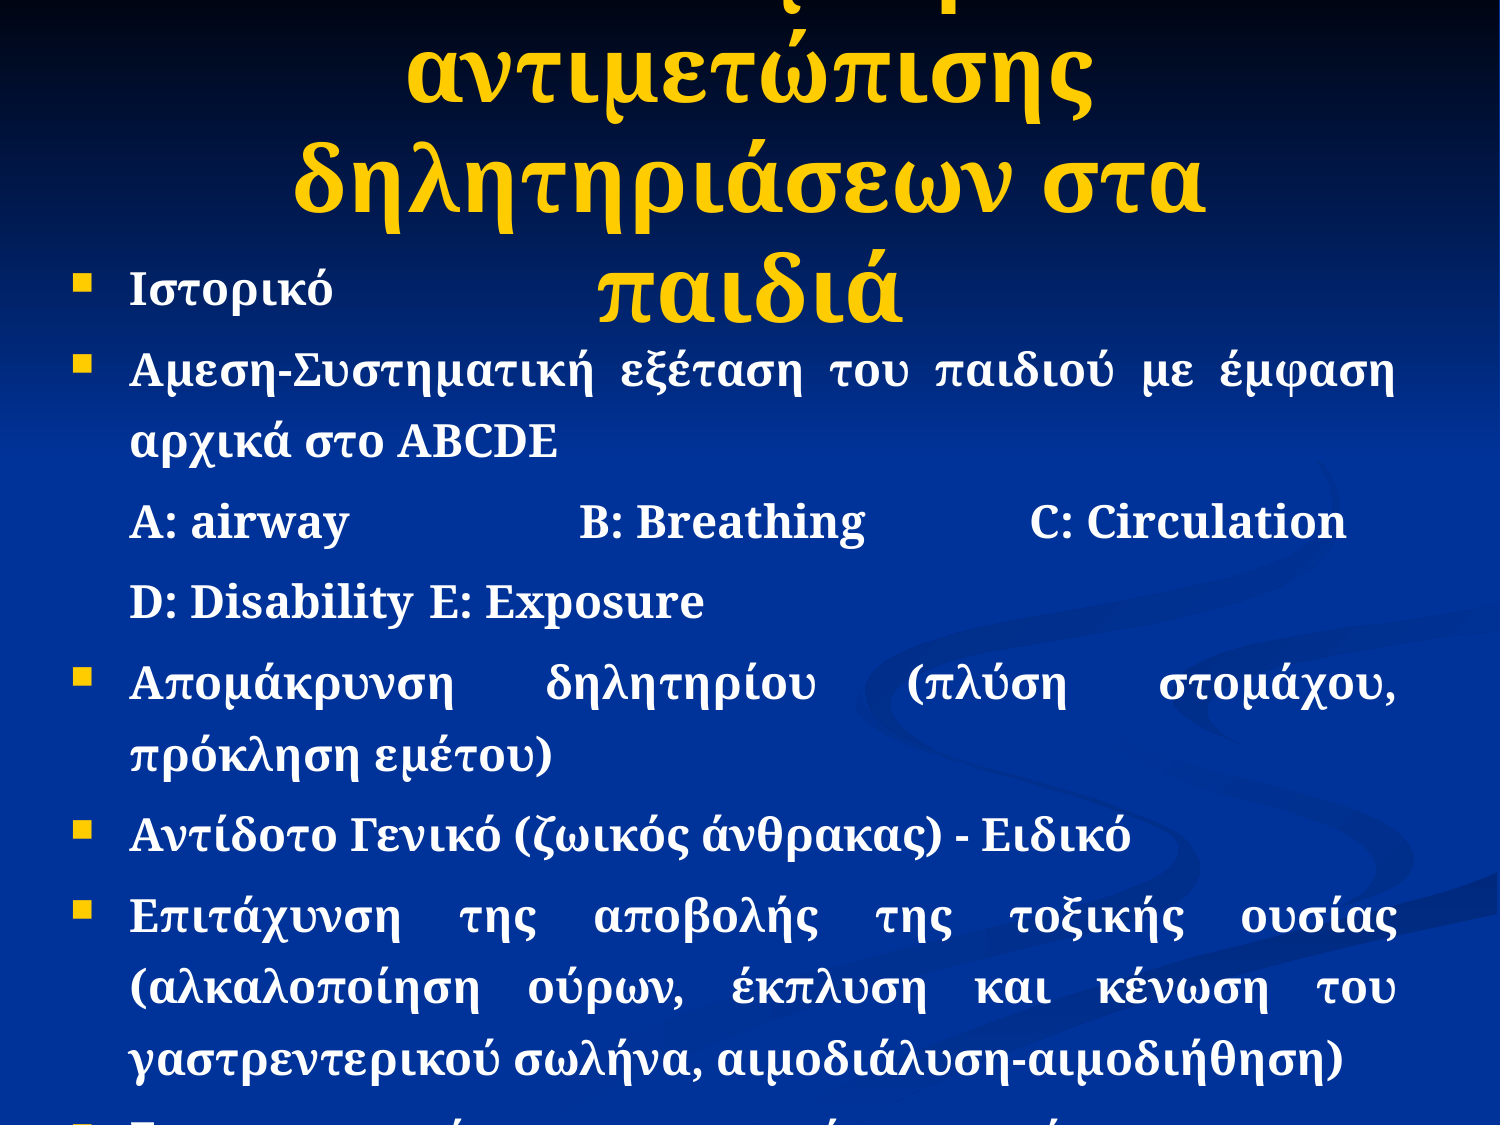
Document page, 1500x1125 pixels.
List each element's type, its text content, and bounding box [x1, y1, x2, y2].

subtitle Ιστορικό Αμεση-Συστηματική εξέταση του παιδιού με έμφαση αρχικά στο ABCDE A: airway B: Breathing C: Circulation D: Disability E: Exposure Απομάκρυνση δηλητηρίου (πλύση στομάχου, πρόκληση εμέτου) Αντίδοτο Γενικό (ζωικός άνθρακας) - Ειδικό Επιτάχυνση της αποβολής της τοξικής ουσίας (αλκαλοποίηση ούρων, έκπλυση και κένωση του γαστρεντερικού σωλήνα, αιμοδιάλυση-αιμοδιήθηση) Συμπτωματική, υποστηρικτική αντιμετώπιση [55, 235, 1414, 749]
title Γενικά μέτρα αντιμετώπισης δηλητηριάσεων στα παιδιά [111, 0, 1388, 235]
